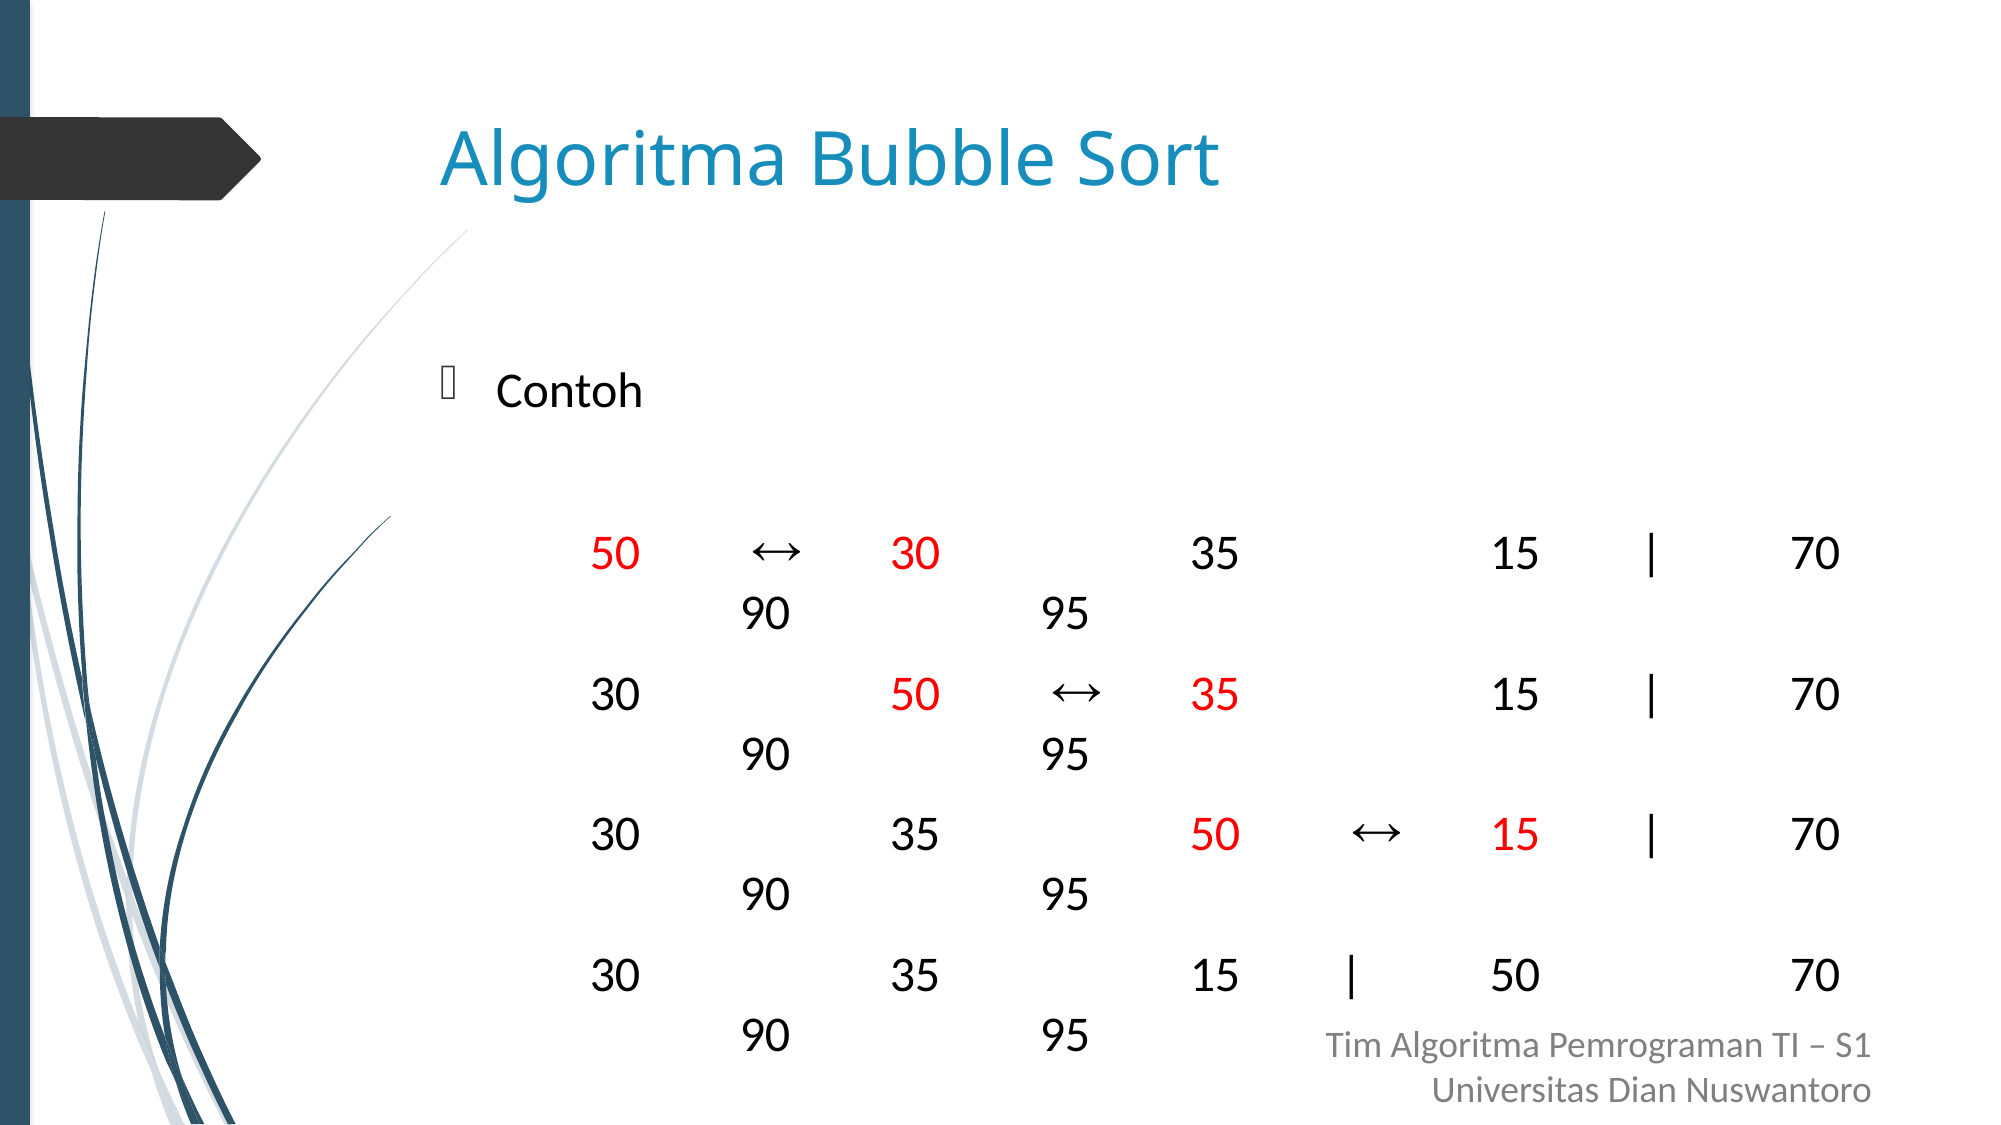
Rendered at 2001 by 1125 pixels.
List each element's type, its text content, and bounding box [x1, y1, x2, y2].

title Algoritma Bubble Sort [425, 102, 1888, 313]
list Contoh 50  30 35 15 | 70 90 95 30 50  35 15 | 70 90 95 30 35 50  15 | 70 90 95 30 35 15 | 50 70 90 95 [424, 350, 1888, 970]
